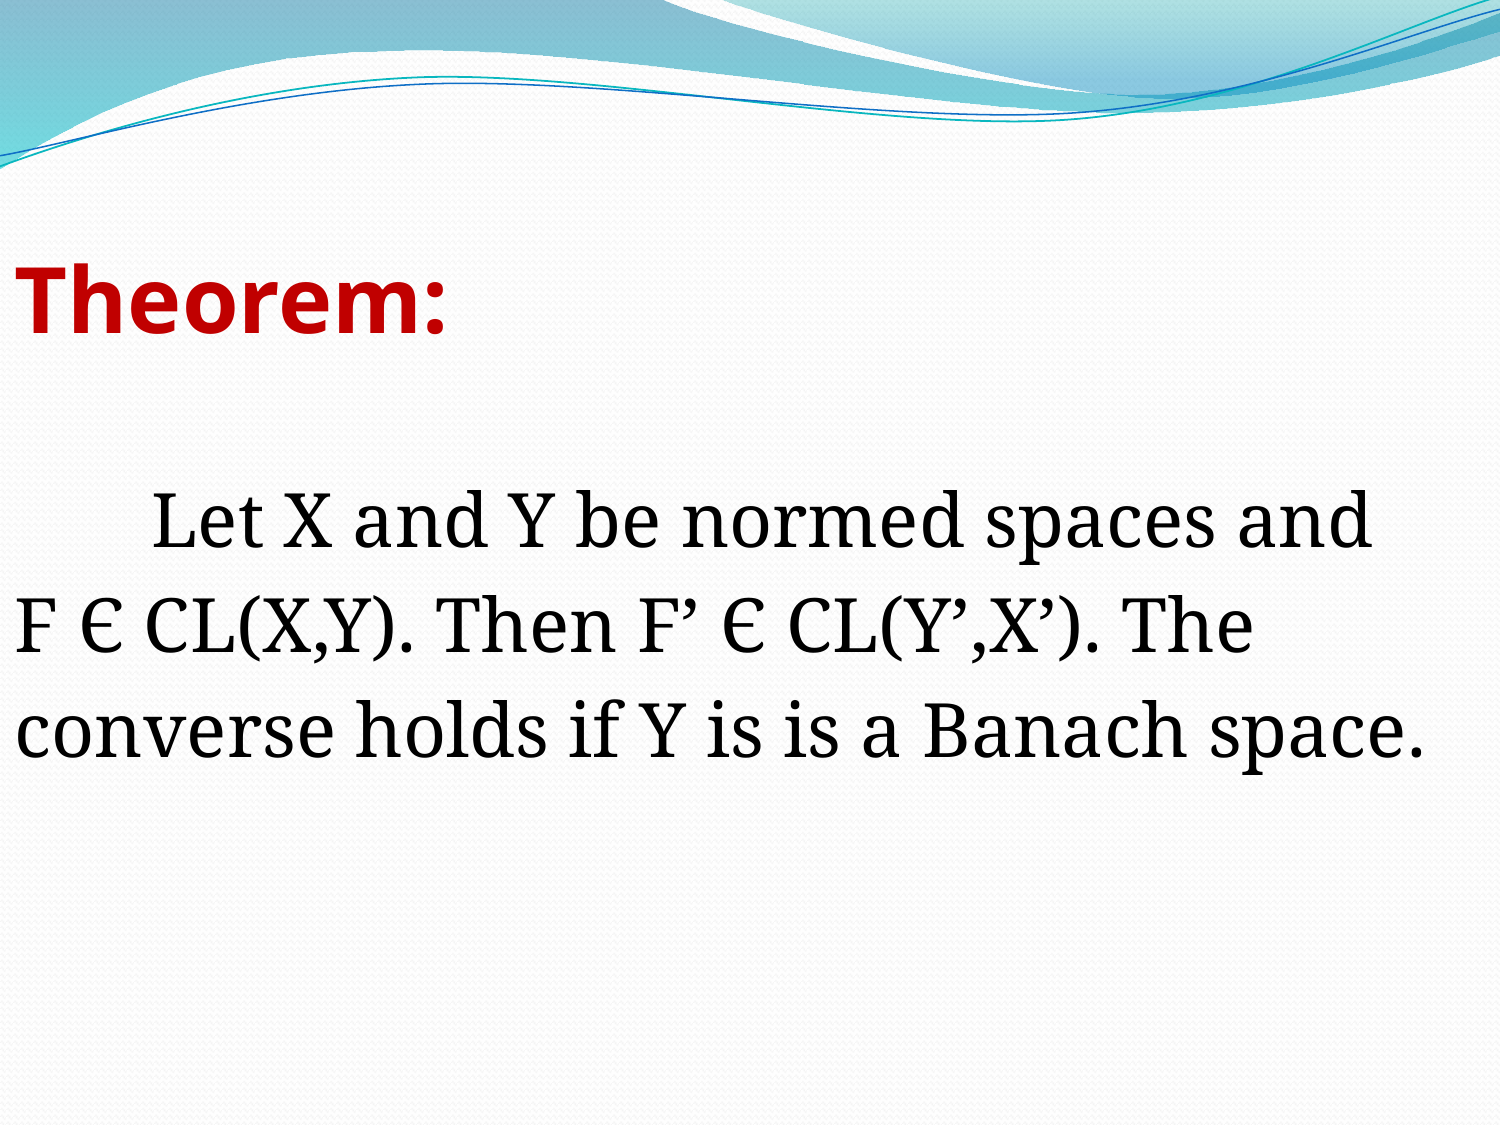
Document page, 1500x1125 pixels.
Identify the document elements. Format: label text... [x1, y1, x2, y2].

list Theorem: Let X and Y be normed spaces and F Є CL(X,Y). Then F’ Є CL(Y’,X’). The converse holds if Y is is a Banach space. [0, 0, 1500, 1125]
